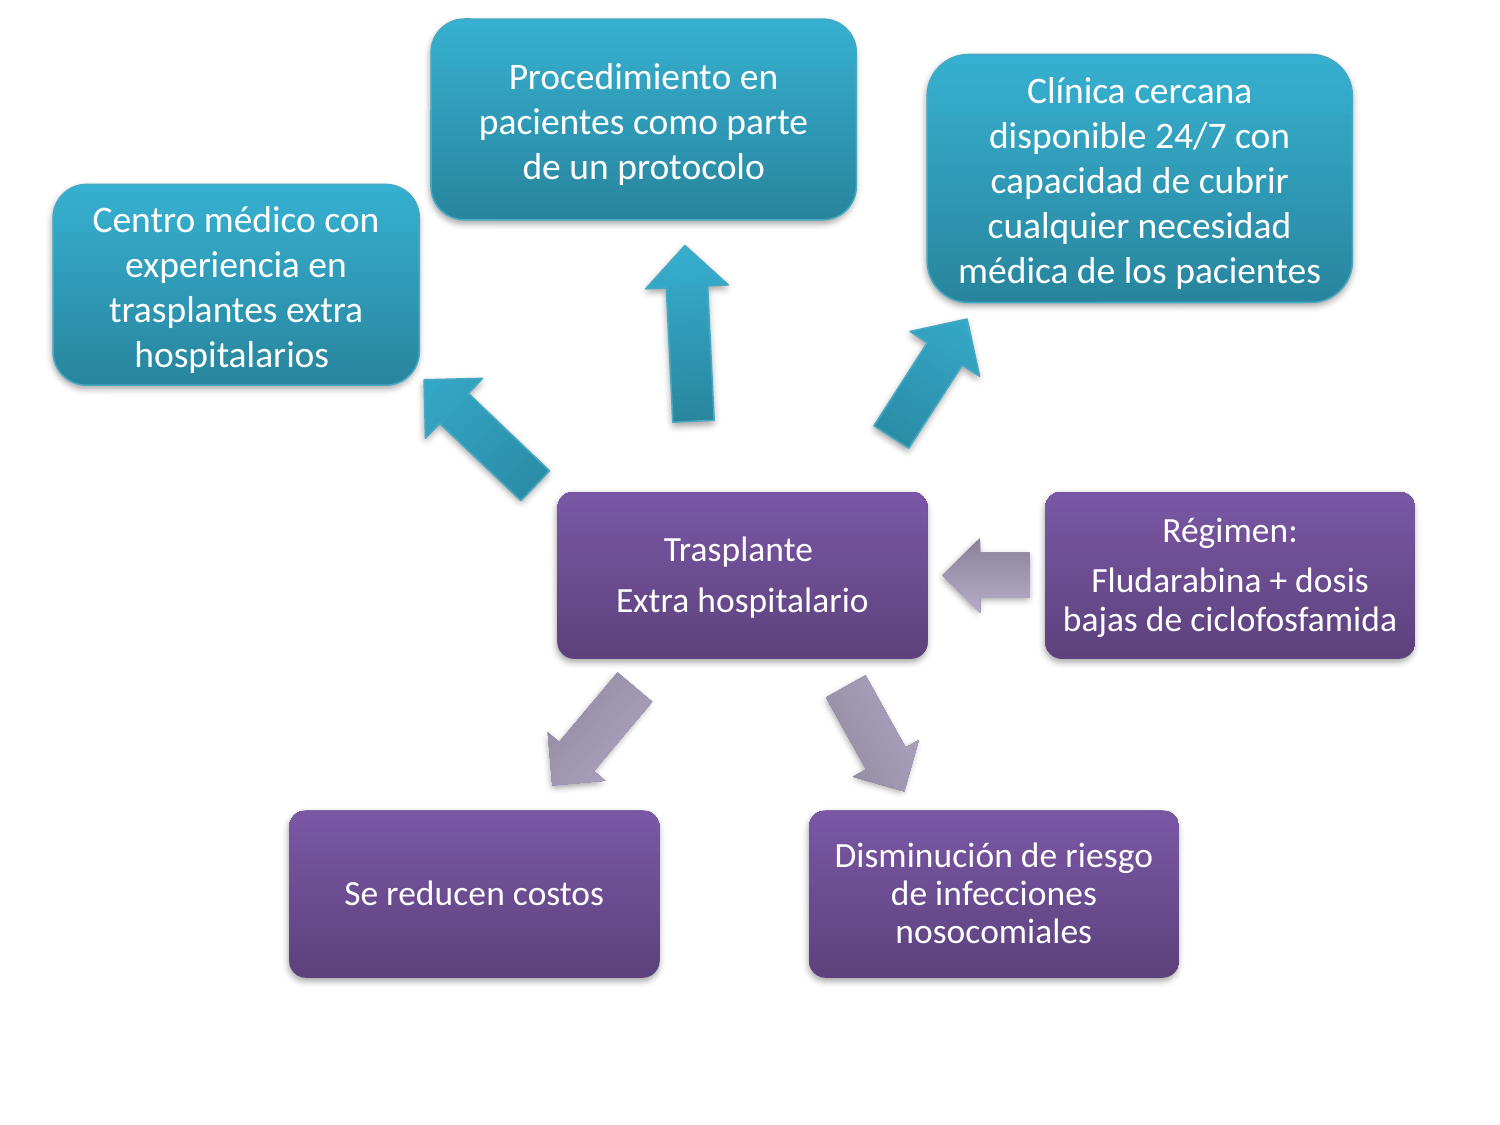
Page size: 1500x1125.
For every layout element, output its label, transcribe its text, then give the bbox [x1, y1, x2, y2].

text_box [873, 319, 980, 449]
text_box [289, 491, 1416, 979]
text_box [645, 245, 729, 423]
text_box Procedimiento en pacientes como parte de un protocolo [430, 19, 857, 220]
text_box Centro médico con experiencia en trasplantes extra hospitalarios [53, 184, 420, 386]
text_box Clínica cercana disponible 24/7 con capacidad de cubrir cualquier necesidad médica de los pacientes [927, 54, 1353, 303]
text_box [424, 378, 550, 490]
